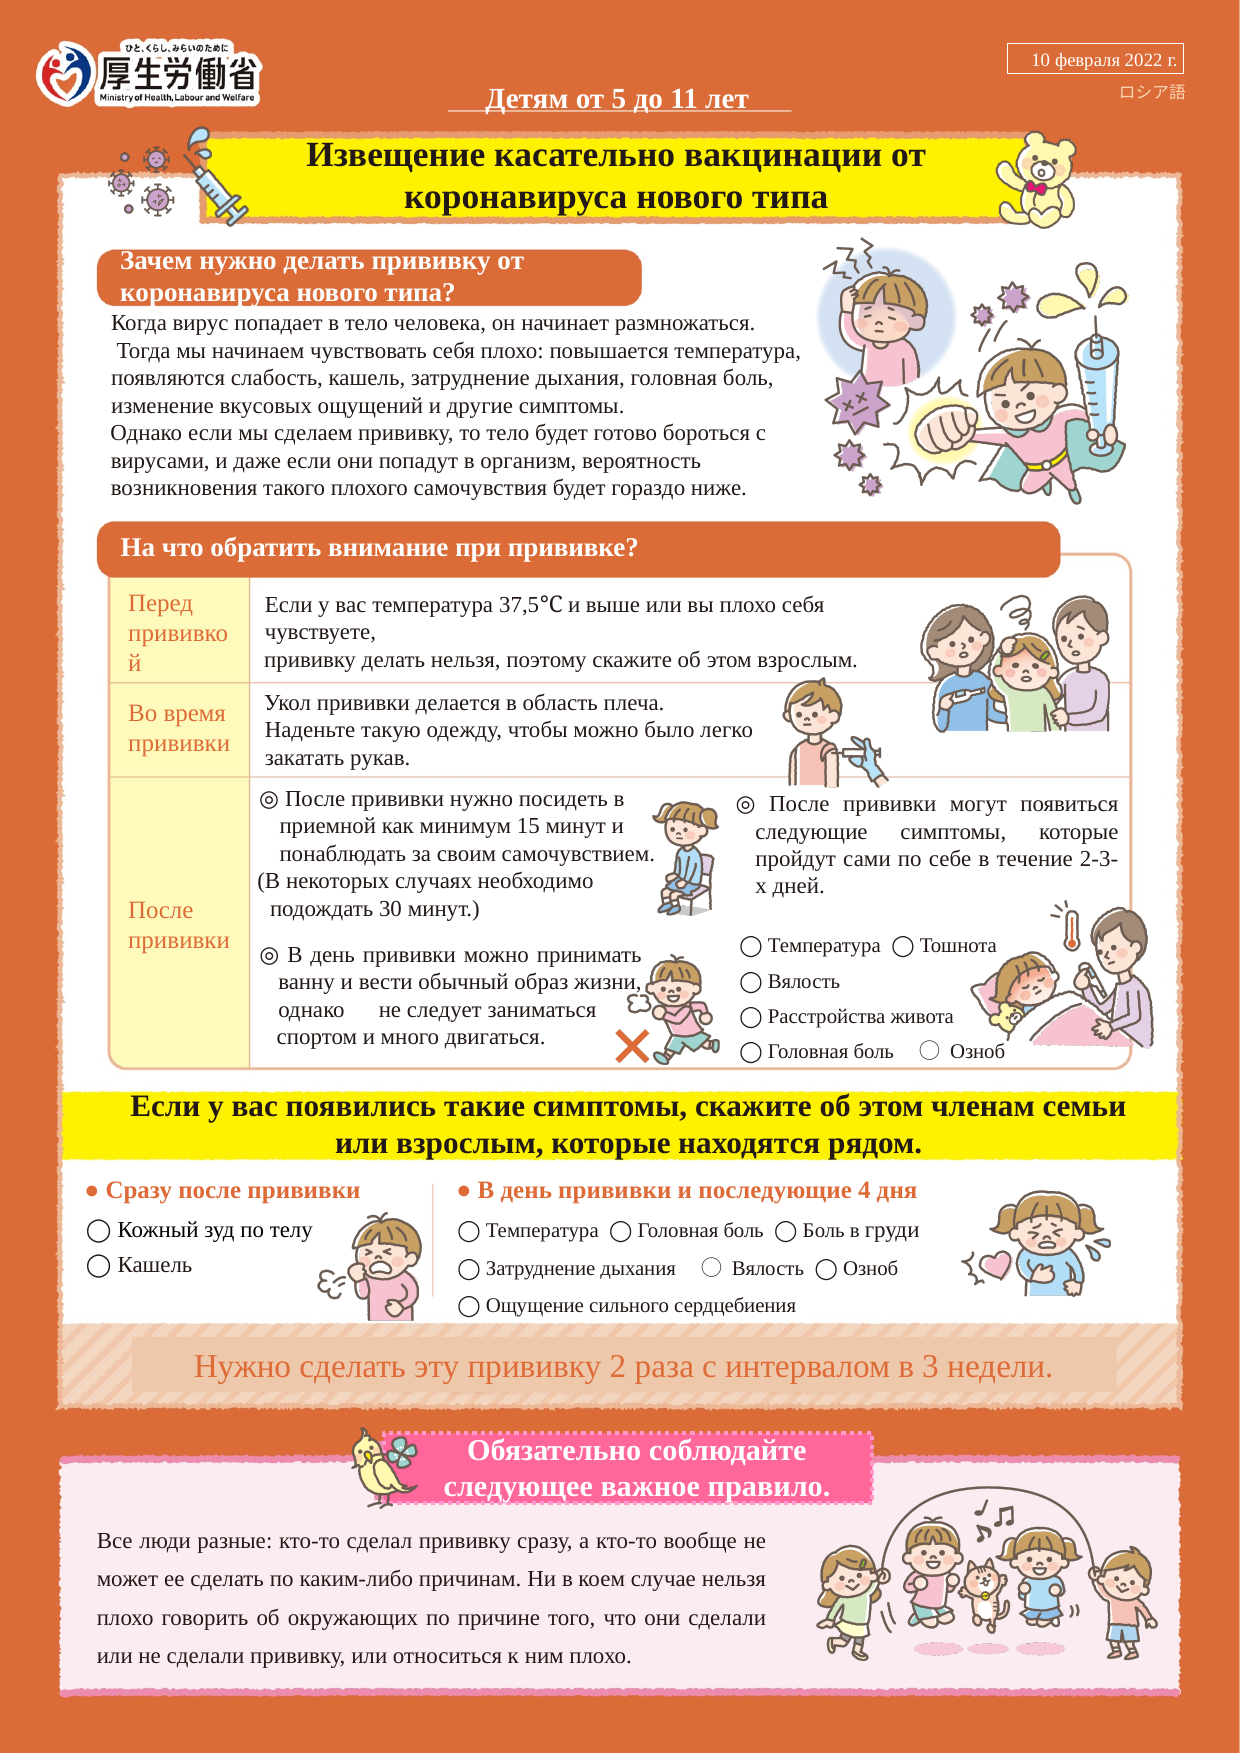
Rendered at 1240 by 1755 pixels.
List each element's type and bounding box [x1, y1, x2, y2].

text_box [167, 1339, 1080, 1402]
picture [0, 0, 1240, 1754]
